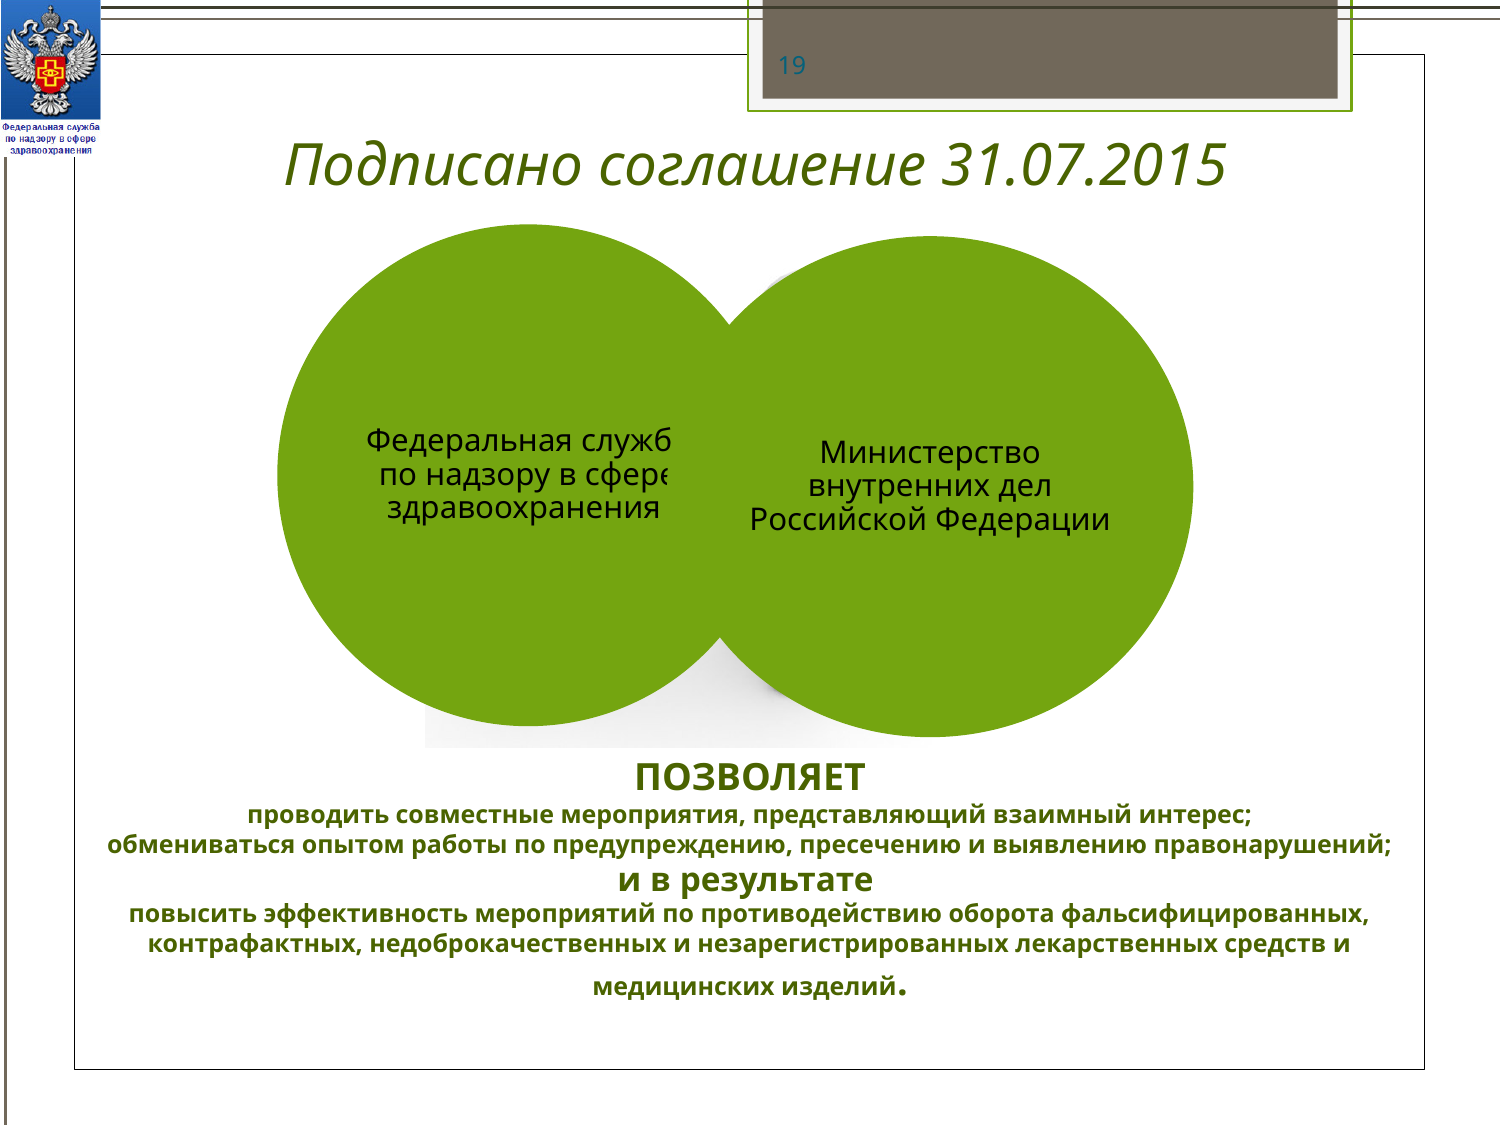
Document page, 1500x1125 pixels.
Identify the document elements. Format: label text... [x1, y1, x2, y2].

picture [0, 0, 101, 157]
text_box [135, 200, 1376, 808]
slide_number 19 [762, 36, 982, 97]
text_box ПОЗВОЛЯЕТ проводить совместные мероприятия, представляющий взаимный интерес; обмениваться опытом работы по предупреждению, пресечению и выявлению правонарушений; и в результате повысить эффективность мероприятий по противодействию оборота фальсифицированных, контрафактных, недоброкачественных и незарегистрированных лекарственных средств и медицинских изделий. [76, 745, 1424, 1011]
title Подписано соглашение 31.07.2015 [174, 101, 1337, 198]
